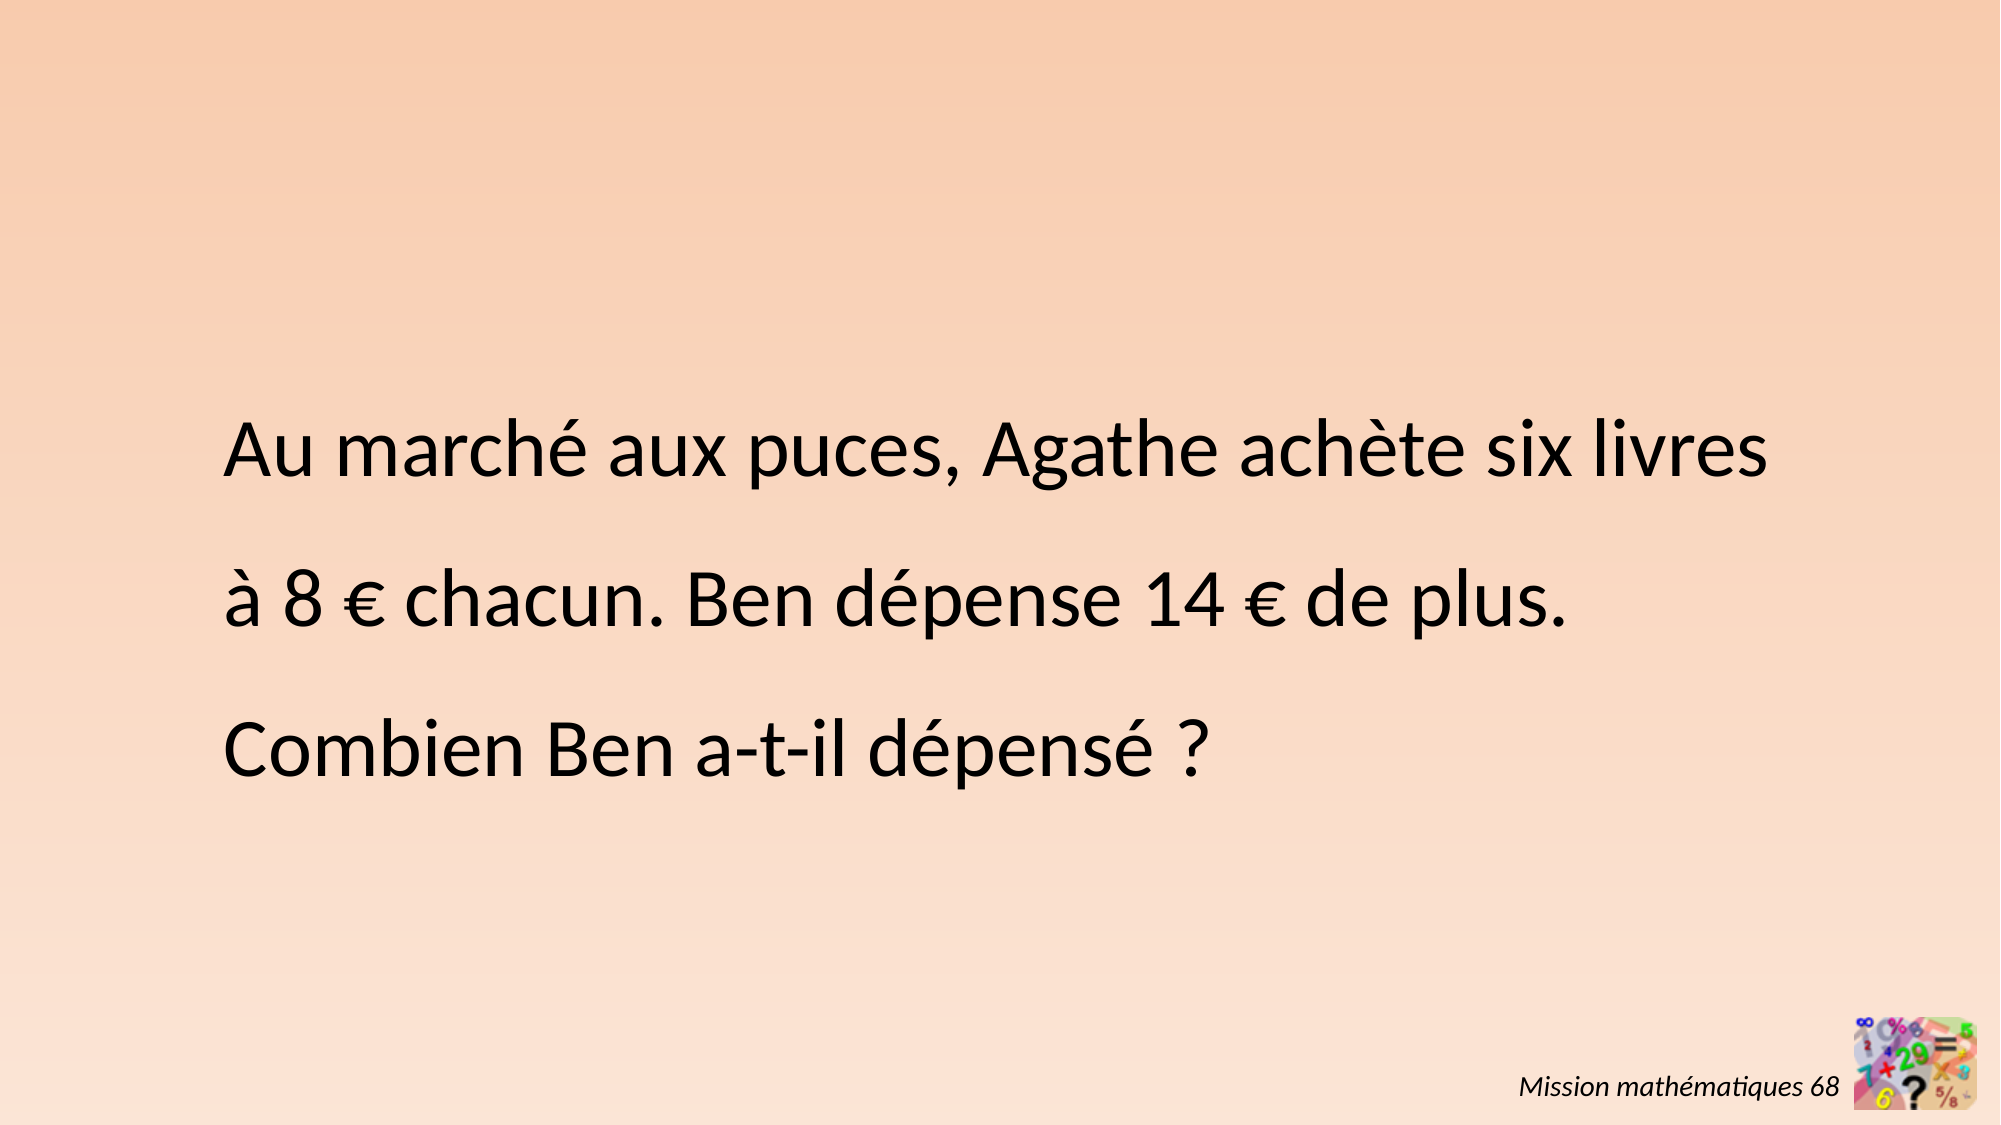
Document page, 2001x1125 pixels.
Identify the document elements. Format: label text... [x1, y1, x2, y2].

picture [1854, 1017, 1977, 1110]
text_box Mission mathématiques 68 [1501, 1059, 1854, 1110]
text_box Au marché aux puces, Agathe achète six livres à 8 € chacun. Ben dépense 14 € de plus. Combien Ben a-t-il dépensé ? [209, 335, 1791, 801]
